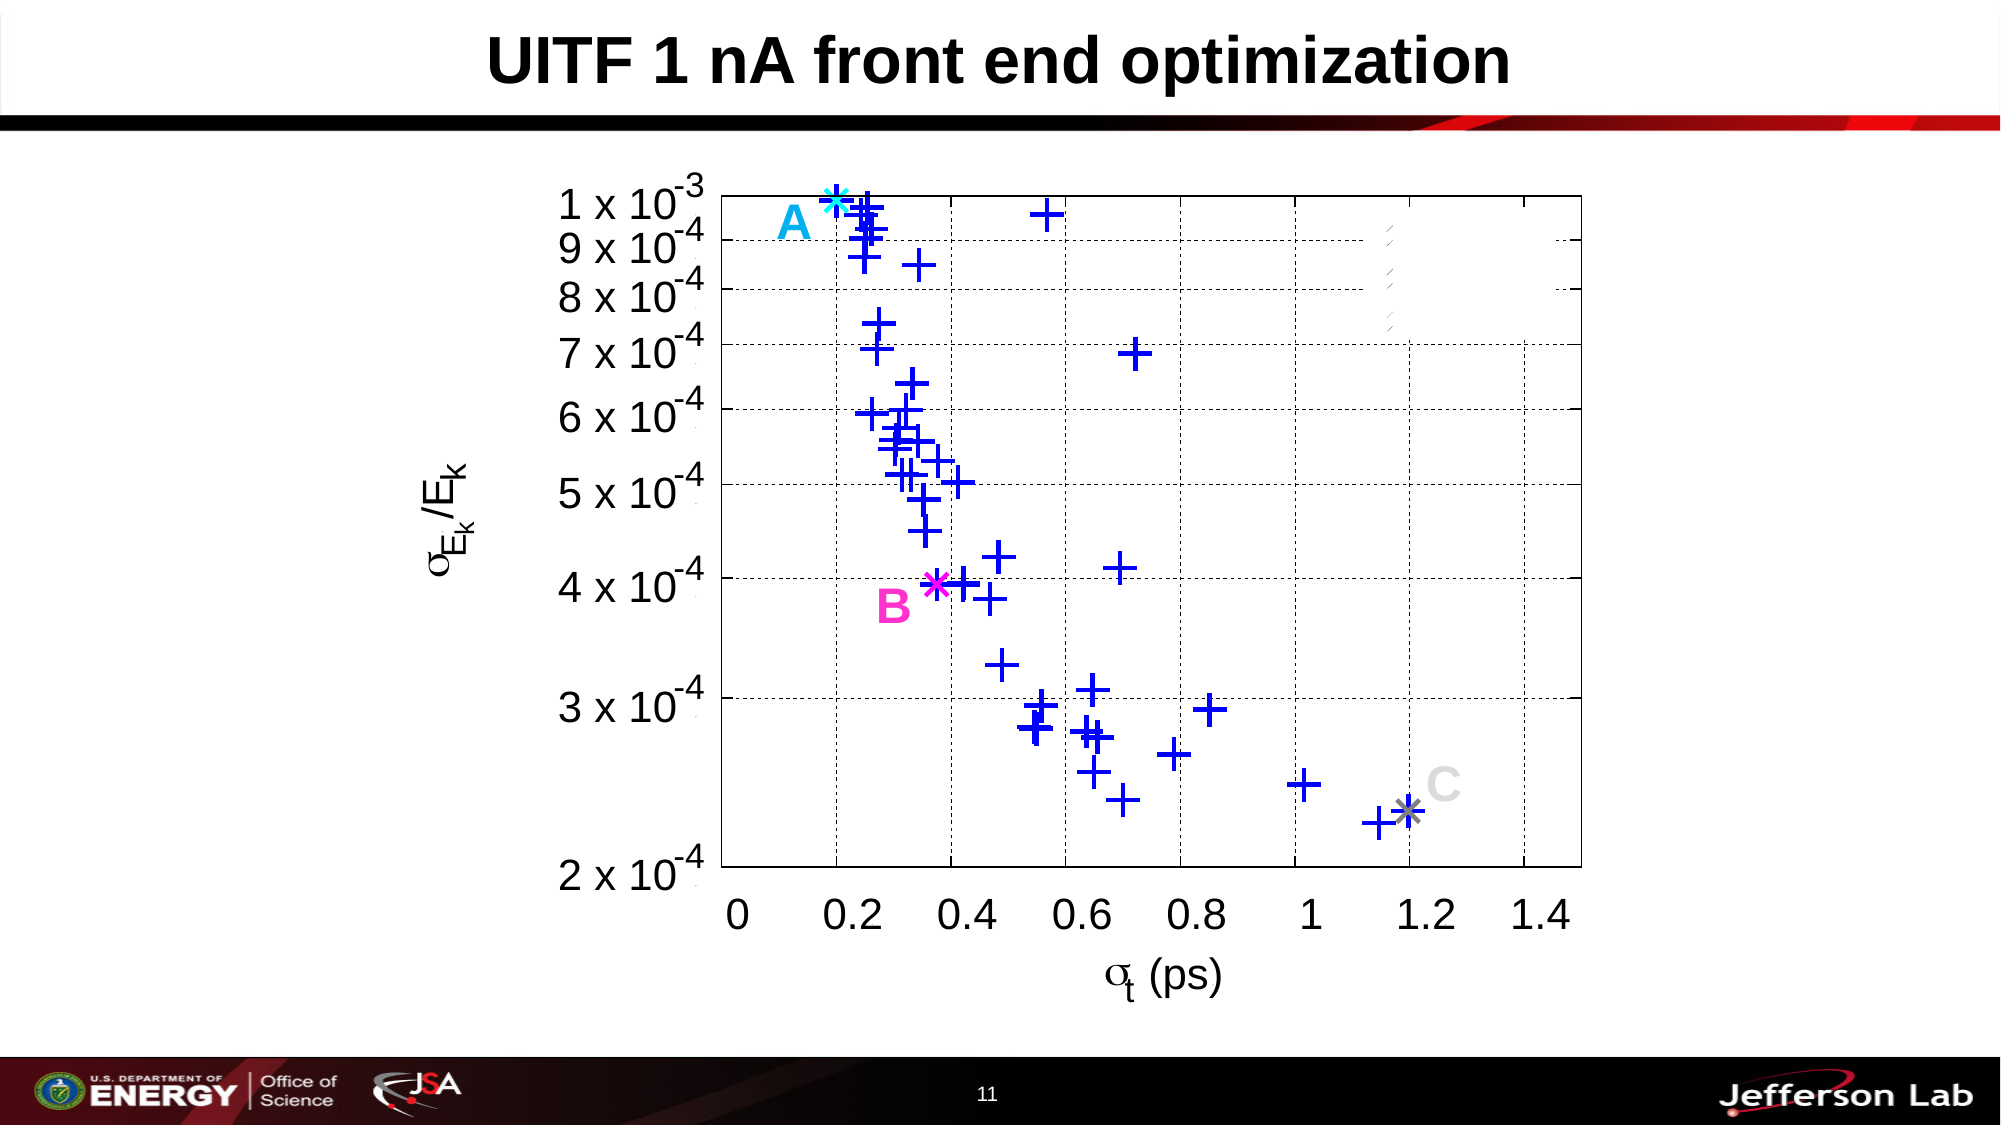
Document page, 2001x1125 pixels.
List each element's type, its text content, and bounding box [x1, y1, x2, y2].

title UITF 1 nA front end optimization [0, 0, 2000, 125]
picture [0, 0, 2001, 1125]
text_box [356, 144, 1644, 1046]
